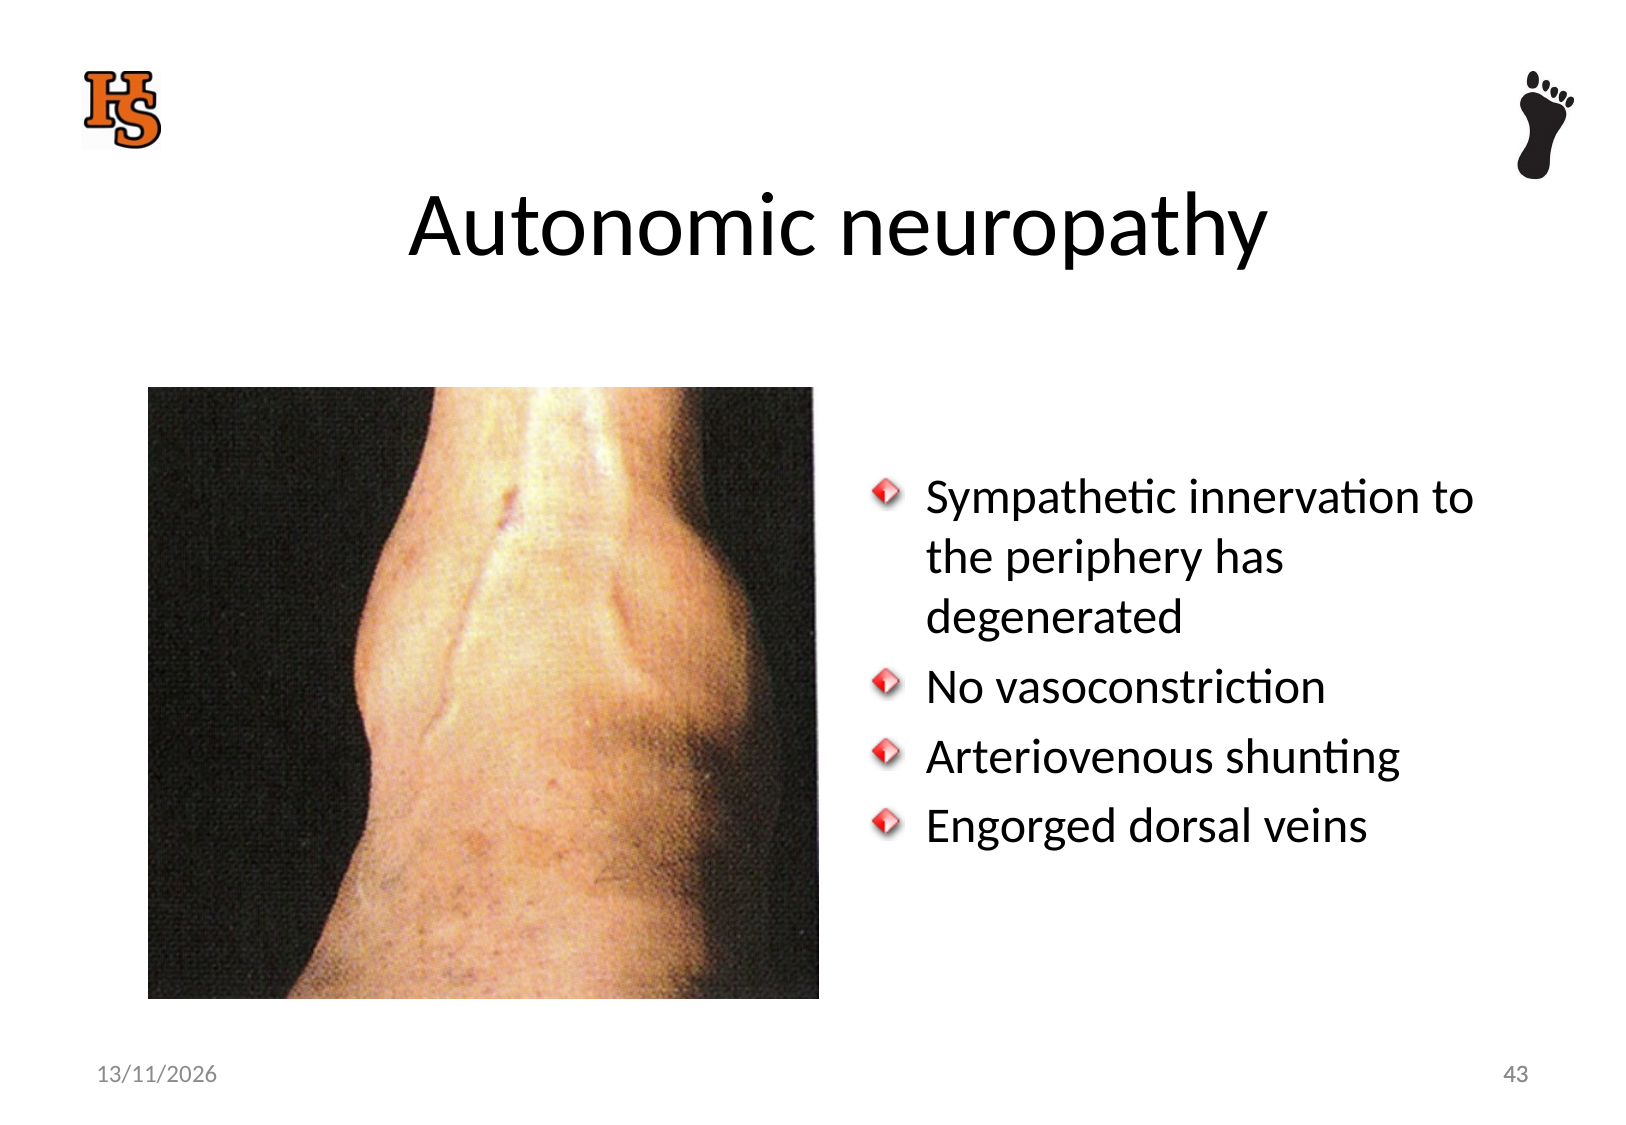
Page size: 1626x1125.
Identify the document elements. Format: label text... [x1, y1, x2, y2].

picture [869, 805, 905, 841]
list Sympathetic innervation to the periphery has degenerated No vasoconstriction Arteriovenous shunting Engorged dorsal veins [854, 385, 1526, 997]
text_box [148, 387, 820, 999]
title Autonomic neuropathy [135, 125, 1544, 313]
picture [869, 735, 905, 771]
picture [869, 665, 905, 701]
slide_number 43 [1164, 1042, 1544, 1103]
picture [81, 71, 161, 150]
picture [1514, 71, 1574, 183]
picture [869, 475, 905, 511]
